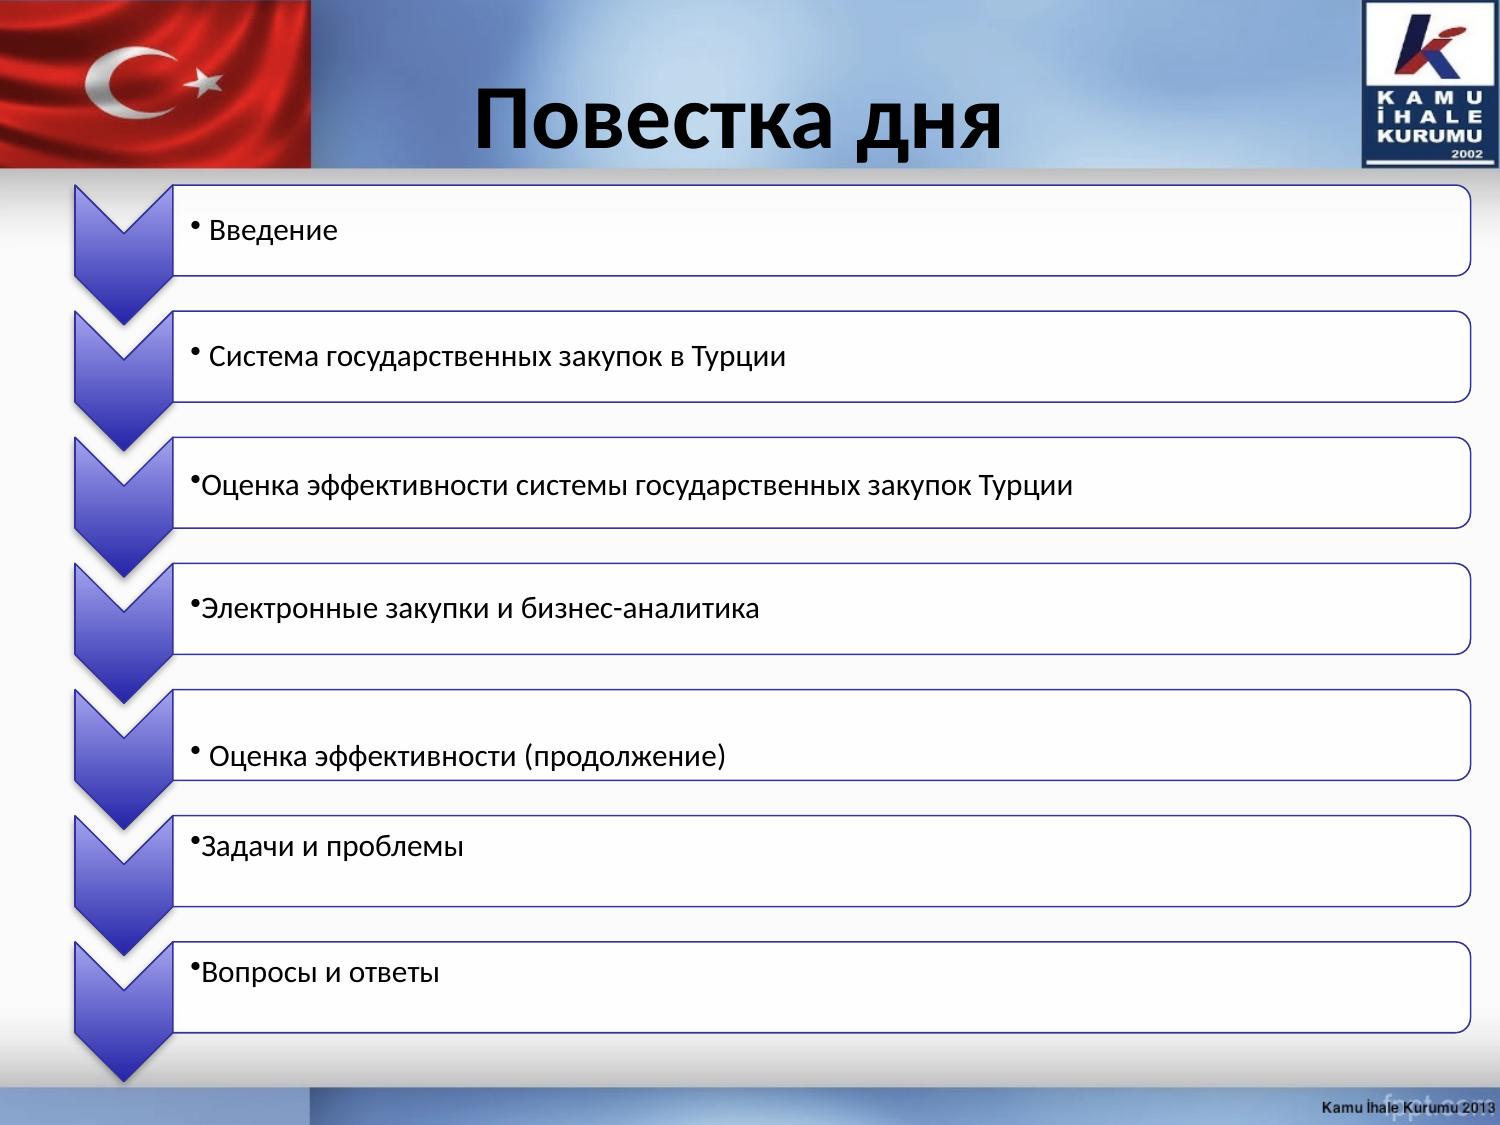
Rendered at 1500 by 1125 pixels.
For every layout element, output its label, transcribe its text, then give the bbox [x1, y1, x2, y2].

picture [0, 0, 1500, 1125]
title Повестка дня [64, 31, 1415, 192]
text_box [74, 184, 1471, 1083]
